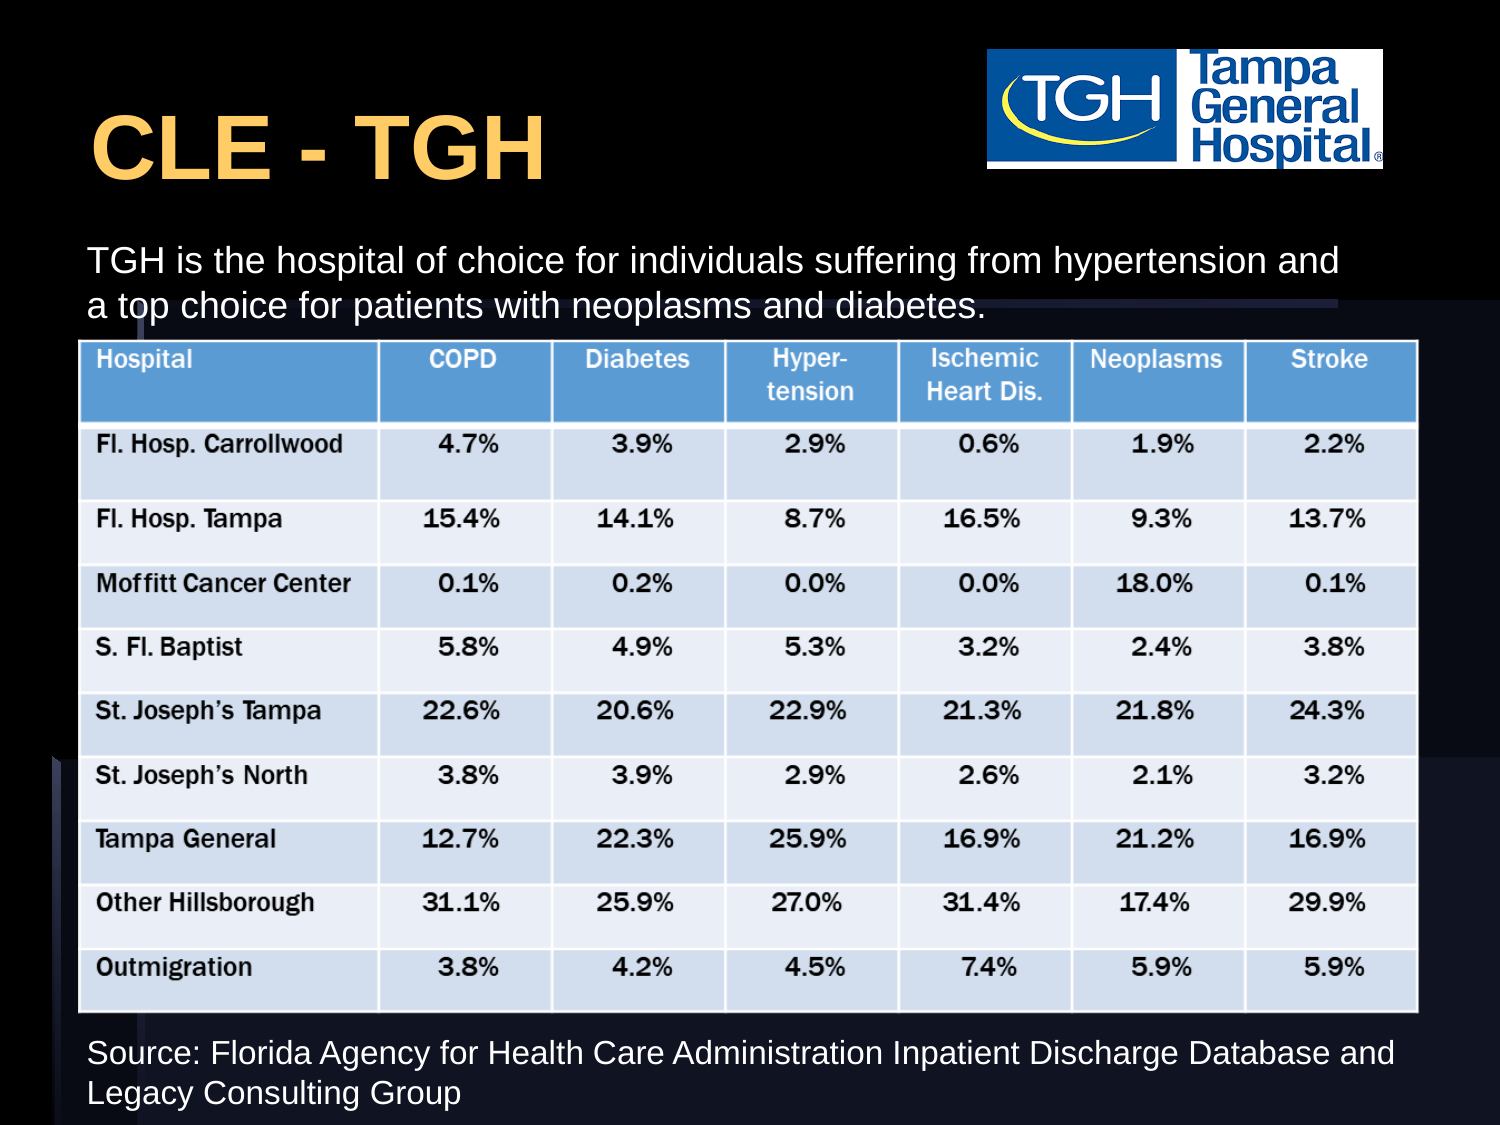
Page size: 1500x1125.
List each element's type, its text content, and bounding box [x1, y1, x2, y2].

text_box TGH is the hospital of choice for individuals suffering from hypertension and a top choice for patients with neoplasms and diabetes. [71, 184, 1375, 334]
text_box Source: Florida Agency for Health Care Administration Inpatient Discharge Database and Legacy Consulting Group [71, 1023, 1463, 1119]
picture [987, 49, 1383, 169]
title CLE - TGH [75, 24, 1451, 260]
picture [77, 329, 1423, 1015]
